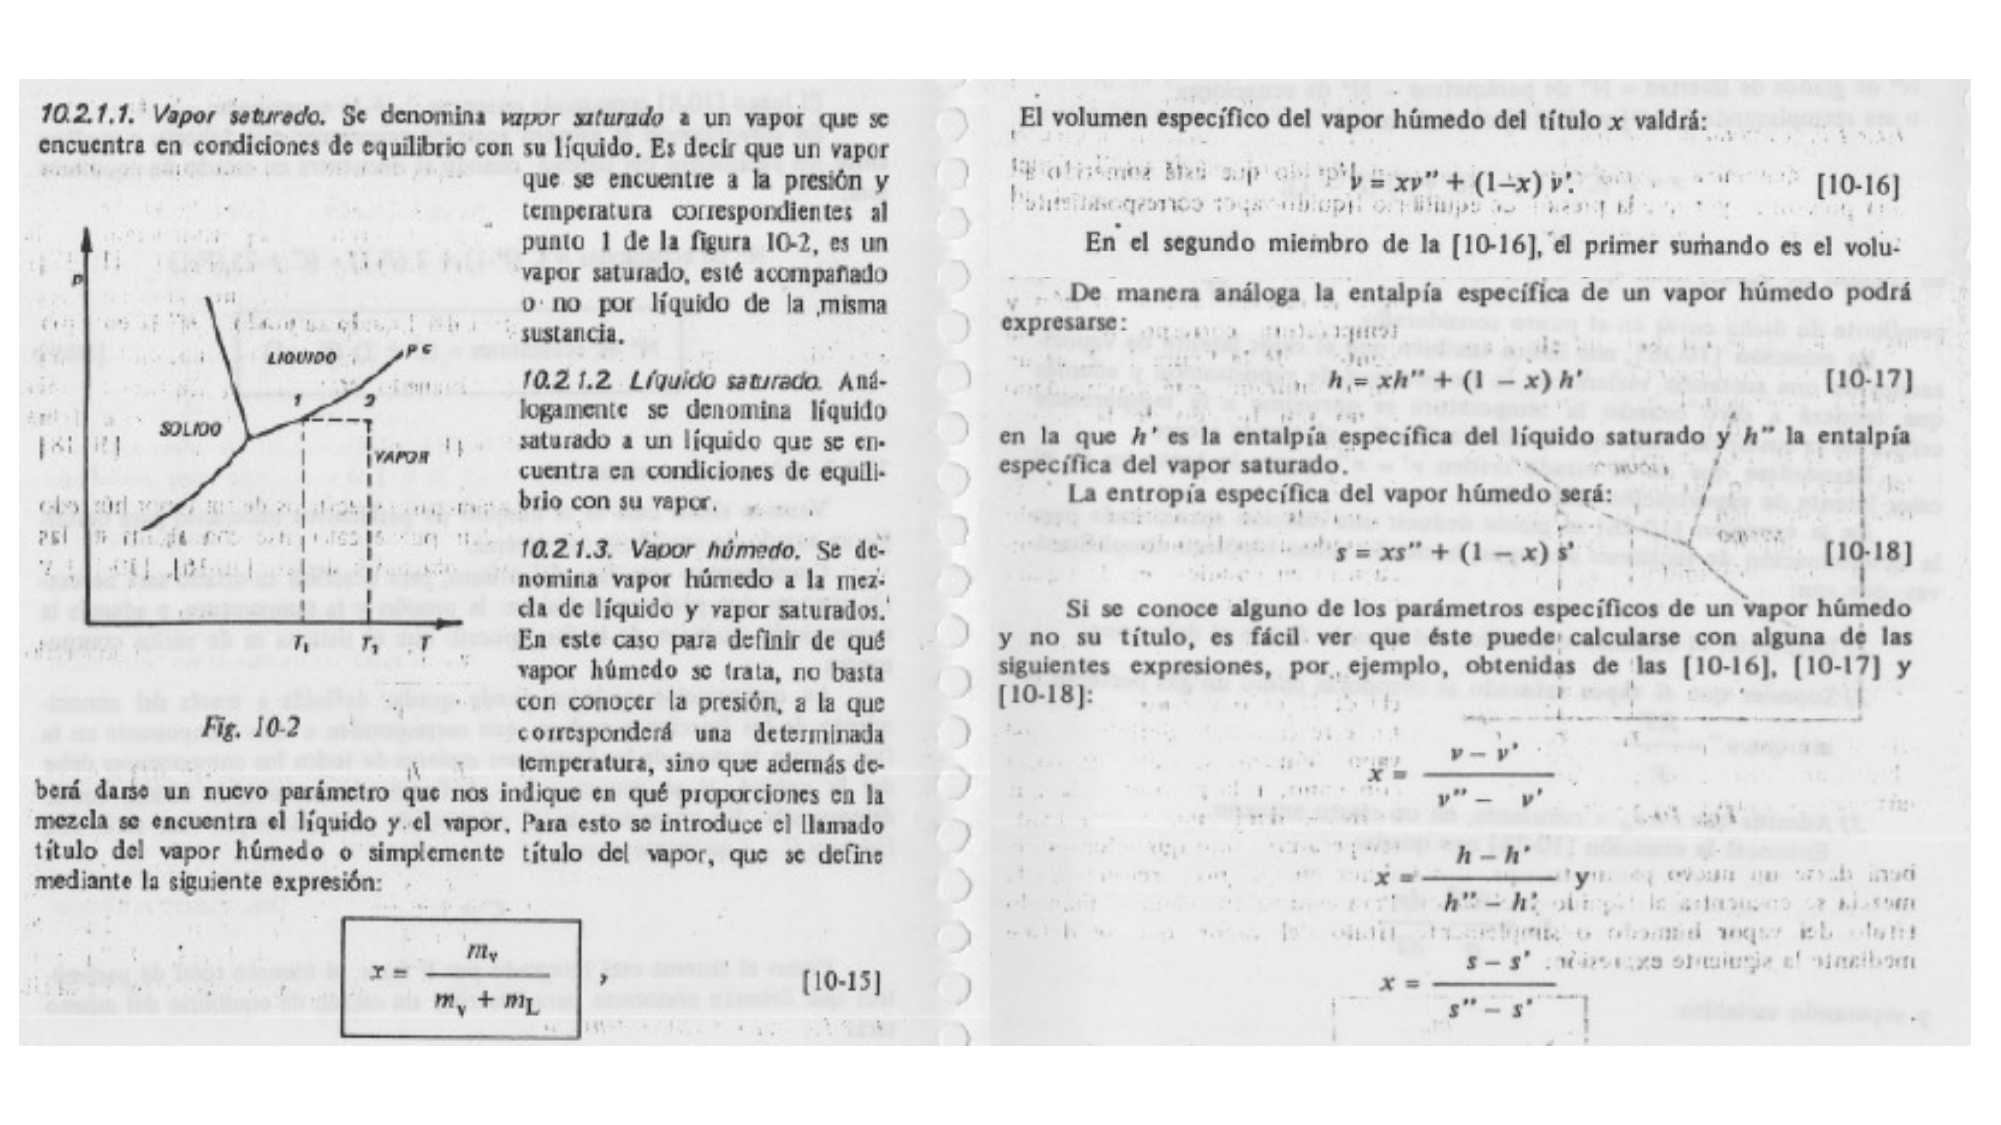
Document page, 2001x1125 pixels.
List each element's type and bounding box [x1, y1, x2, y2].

list [19, 79, 990, 1046]
picture [990, 79, 1971, 1046]
